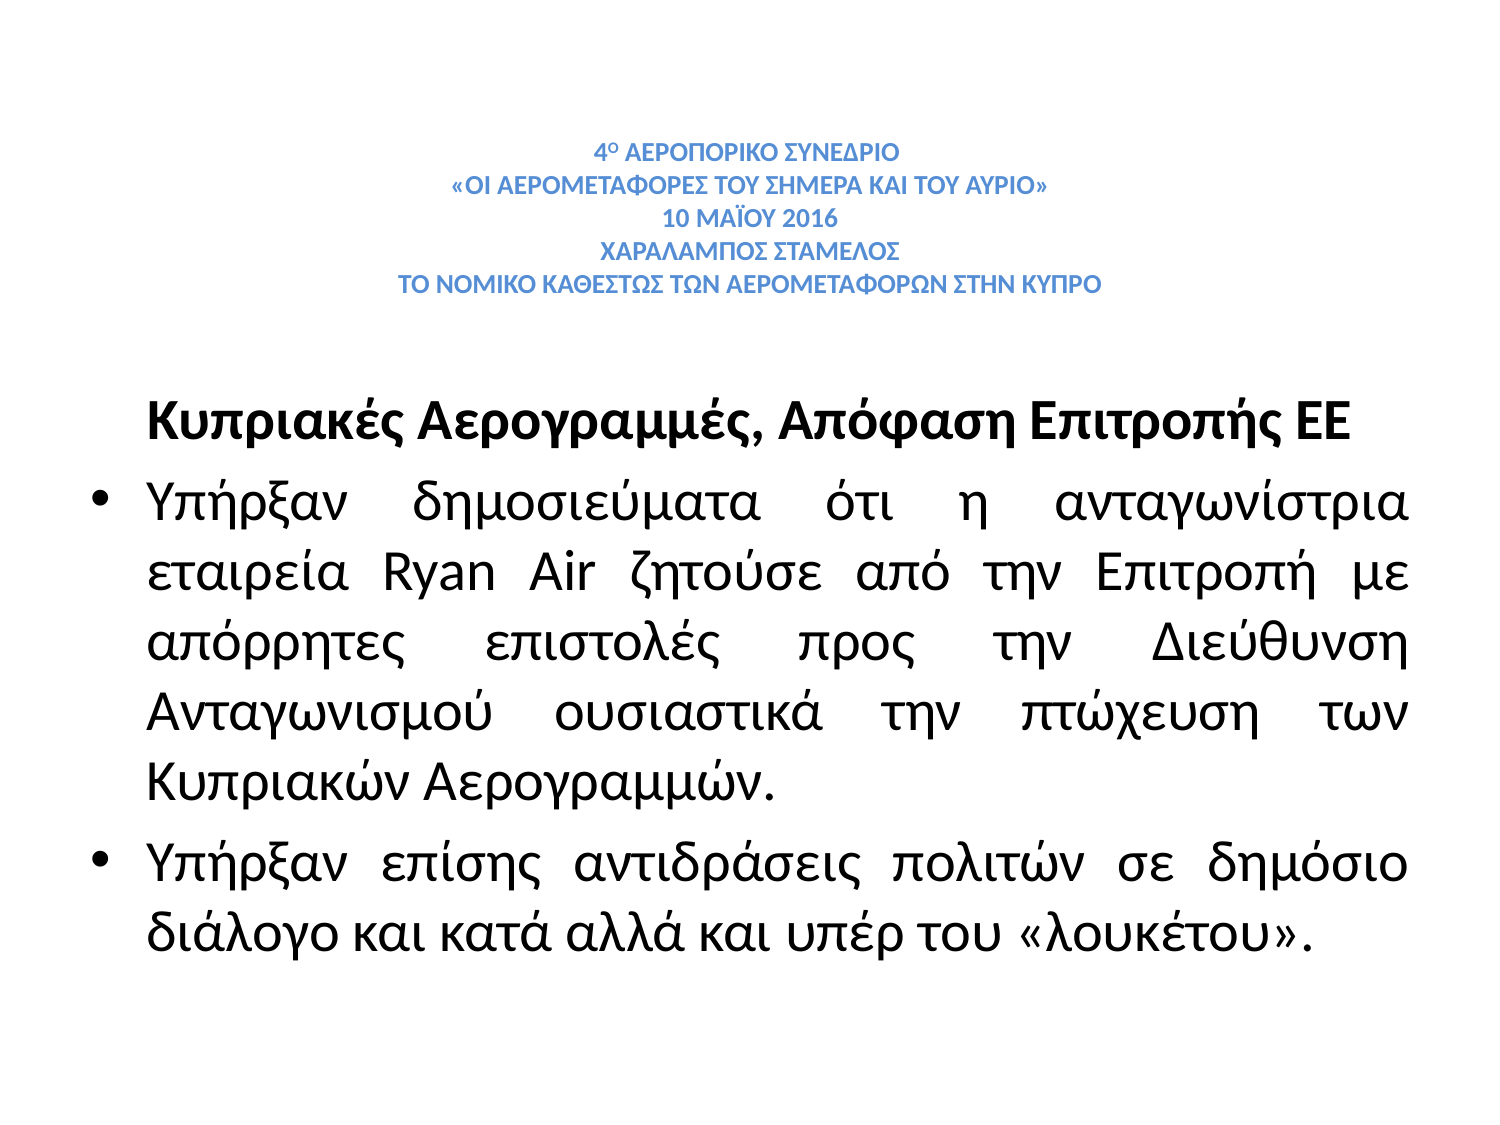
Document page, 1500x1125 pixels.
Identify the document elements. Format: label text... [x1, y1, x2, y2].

title 4Ο ΑΕΡΟΠΟΡΙΚΟ ΣΥΝΕΔΡΙΟ «ΟΙ ΑΕΡΟΜΕΤΑΦΟΡΕΣ ΤΟΥ ΣΗΜΕΡΑ ΚΑΙ ΤΟΥ ΑΥΡΙΟ» 10 ΜΑΪΟΥ 2016 ΧΑΡΑΛΑΜΠΟΣ ΣΤΑΜΕΛΟΣ ΤΟ ΝΟΜΙΚΟ ΚΑΘΕΣΤΩΣ ΤΩΝ ΑΕΡΟΜΕΤΑΦΟΡΩΝ ΣΤΗΝ ΚΥΠΡΟ [75, 125, 1425, 373]
list Κυπριακές Αερογραμμές, Απόφαση Επιτροπής ΕΕ Υπήρξαν δημοσιεύματα ότι η ανταγωνίστρια εταιρεία Ryan Air ζητούσε από την Επιτροπή με απόρρητες επιστολές προς την Διεύθυνση Ανταγωνισμού ουσιαστικά την πτώχευση των Κυπριακών Αερογραμμών. Υπήρξαν επίσης αντιδράσεις πολιτών σε δημόσιο διάλογο και κατά αλλά και υπέρ του «λουκέτου». [75, 373, 1425, 1005]
